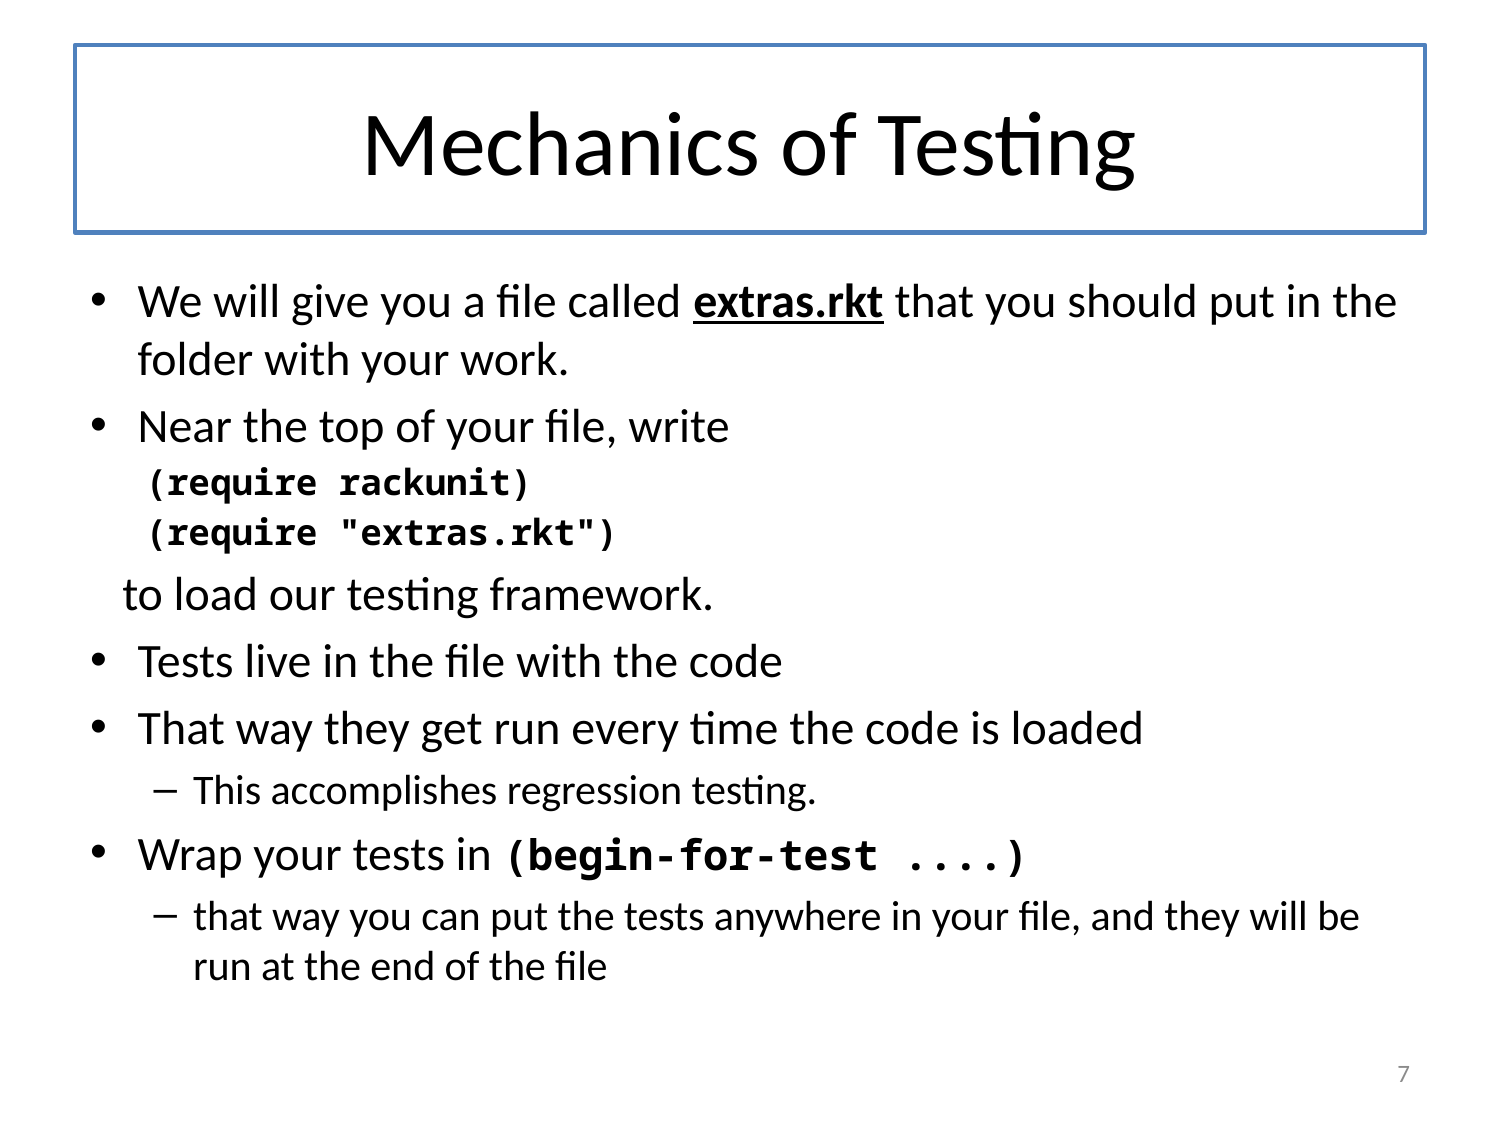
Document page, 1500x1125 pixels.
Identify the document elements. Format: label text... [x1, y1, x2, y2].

slide_number 7 [1074, 1042, 1425, 1103]
title Mechanics of Testing [73, 43, 1427, 235]
list We will give you a file called extras.rkt that you should put in the folder with your work. Near the top of your file, write (require rackunit) (require "extras.rkt") to load our testing framework. Tests live in the file with the code That way they get run every time the code is loaded This accomplishes regression testing. Wrap your tests in (begin-for-test ....) that way you can put the tests anywhere in your file, and they will be run at the end of the file [75, 262, 1425, 1005]
